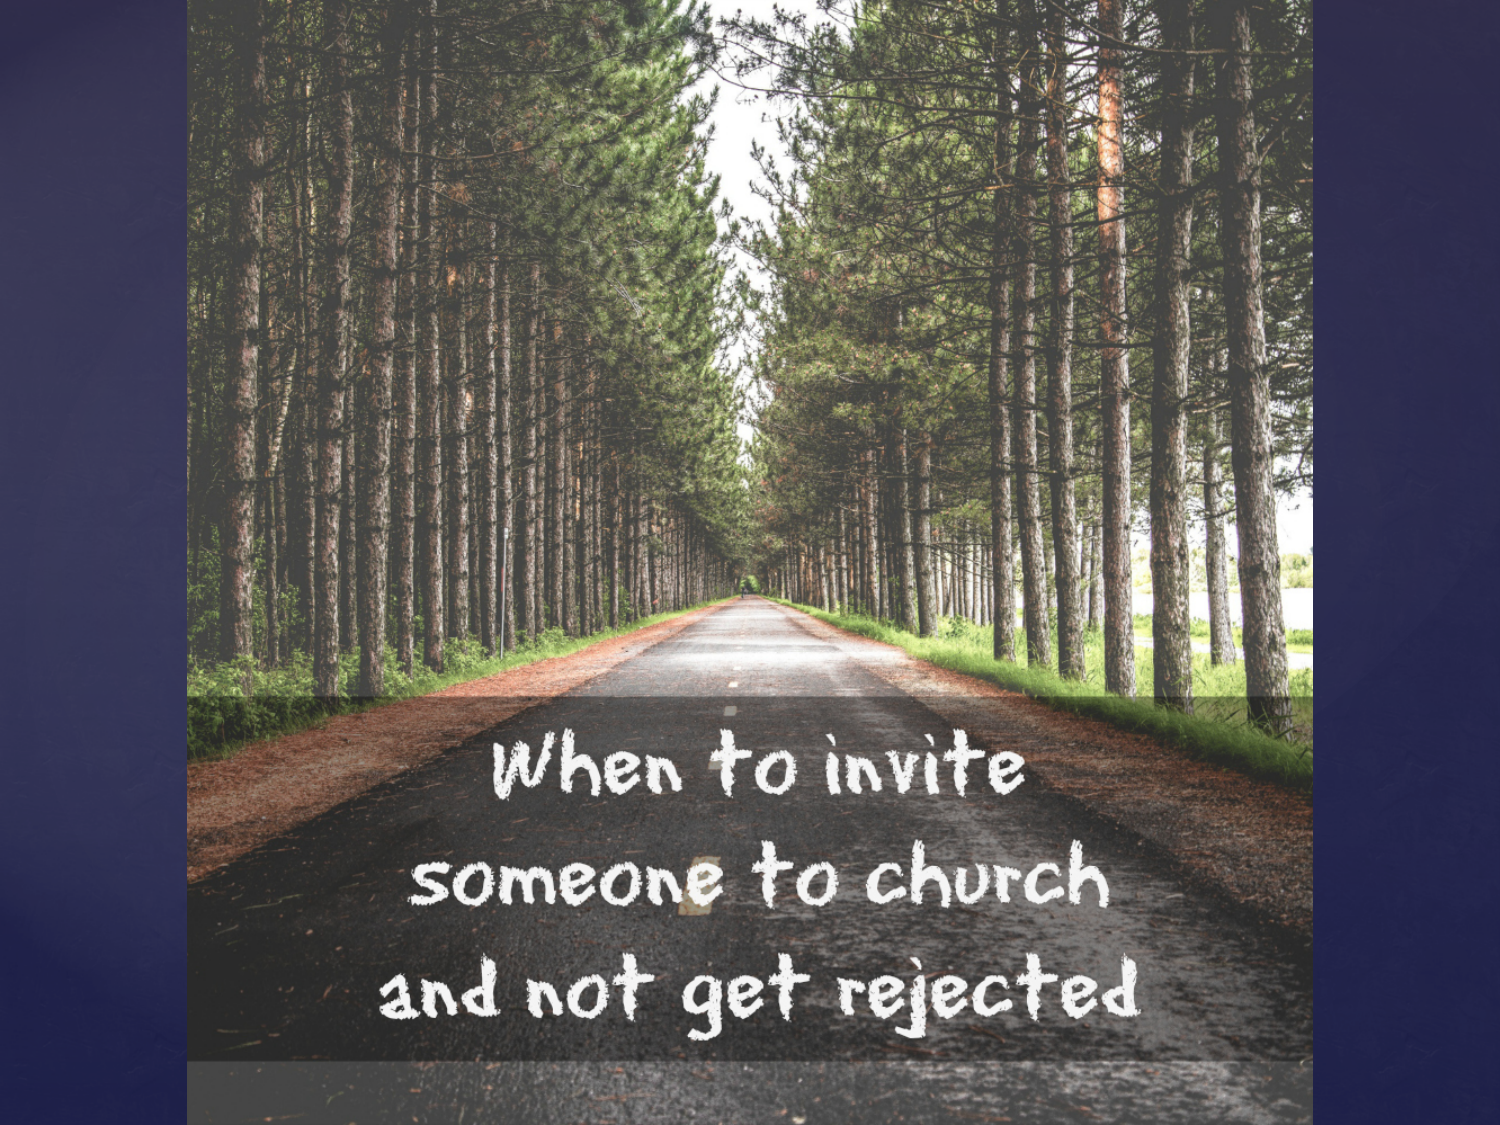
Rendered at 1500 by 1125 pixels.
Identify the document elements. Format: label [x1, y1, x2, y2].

picture [186, 0, 1313, 1125]
